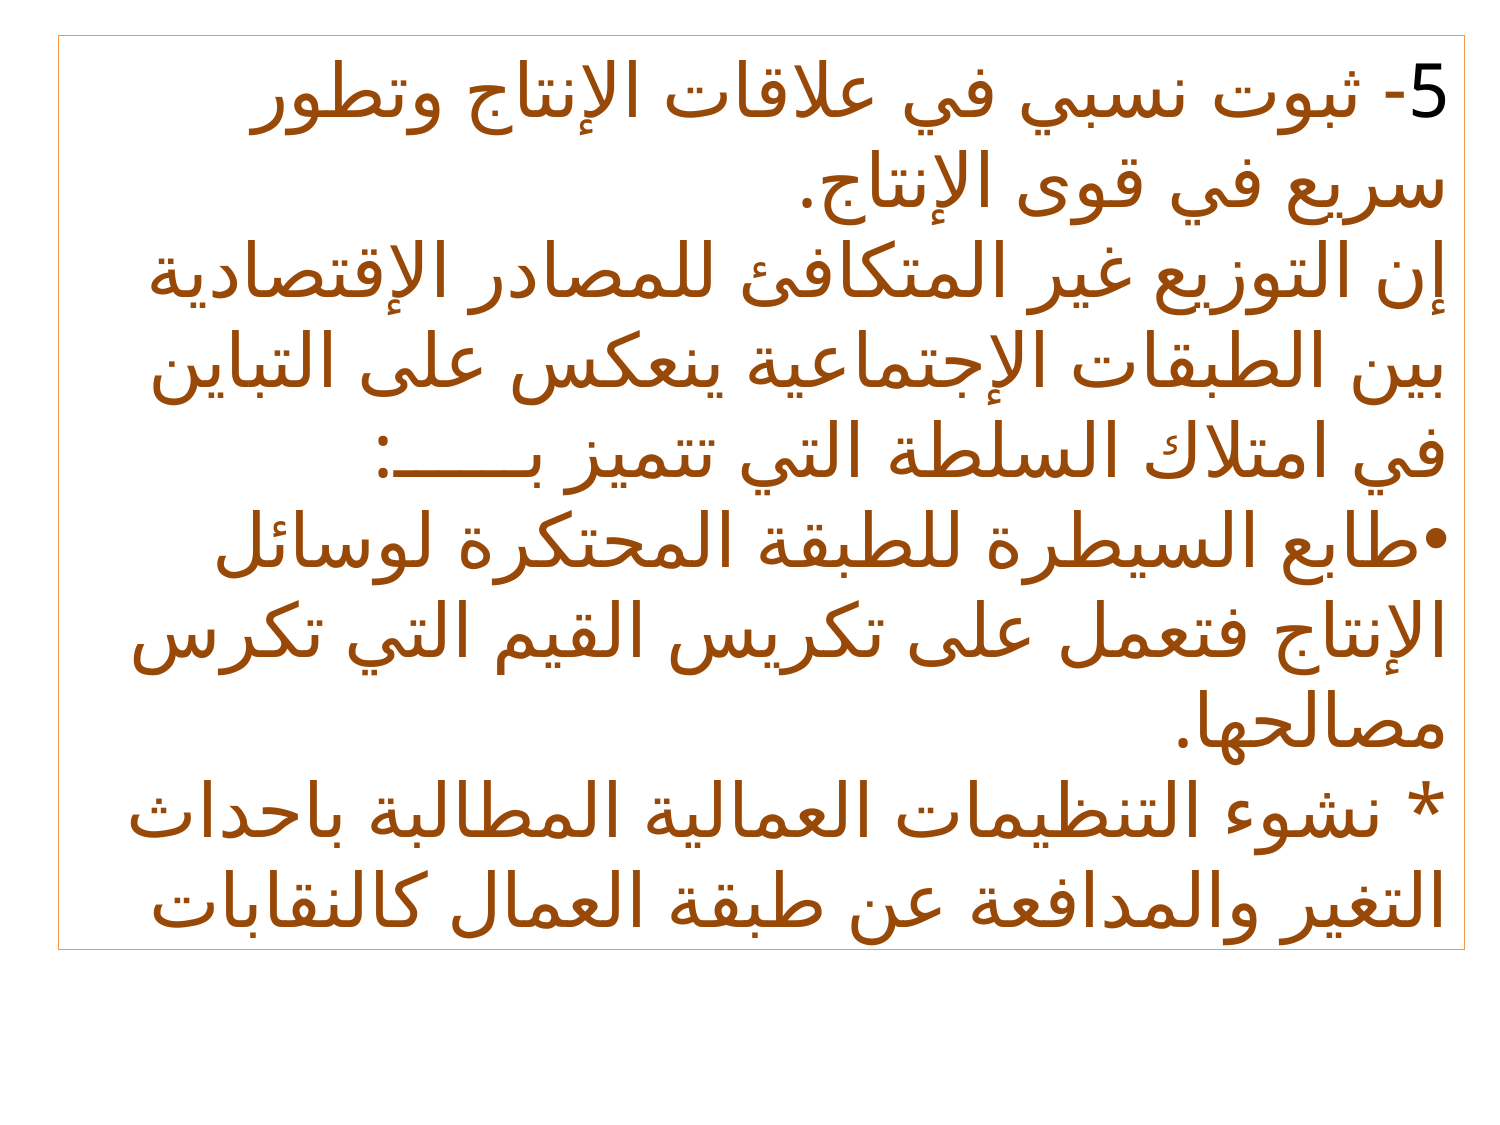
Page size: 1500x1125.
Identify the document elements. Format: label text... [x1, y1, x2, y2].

text_box 5- ثبوت نسبي في علاقات الإنتاج وتطور سريع في قوى الإنتاج. إن التوزيع غير المتكافئ للمصادر الإقتصادية بين الطبقات الإجتماعية ينعكس على التباين في امتلاك السلطة التي تتميز بــــــ: طابع السيطرة للطبقة المحتكرة لوسائل الإنتاج فتعمل على تكريس القيم التي تكرس مصالحها. * نشوء التنظيمات العمالية المطالبة باحداث التغير والمدافعة عن طبقة العمال كالنقابات [58, 35, 1465, 950]
